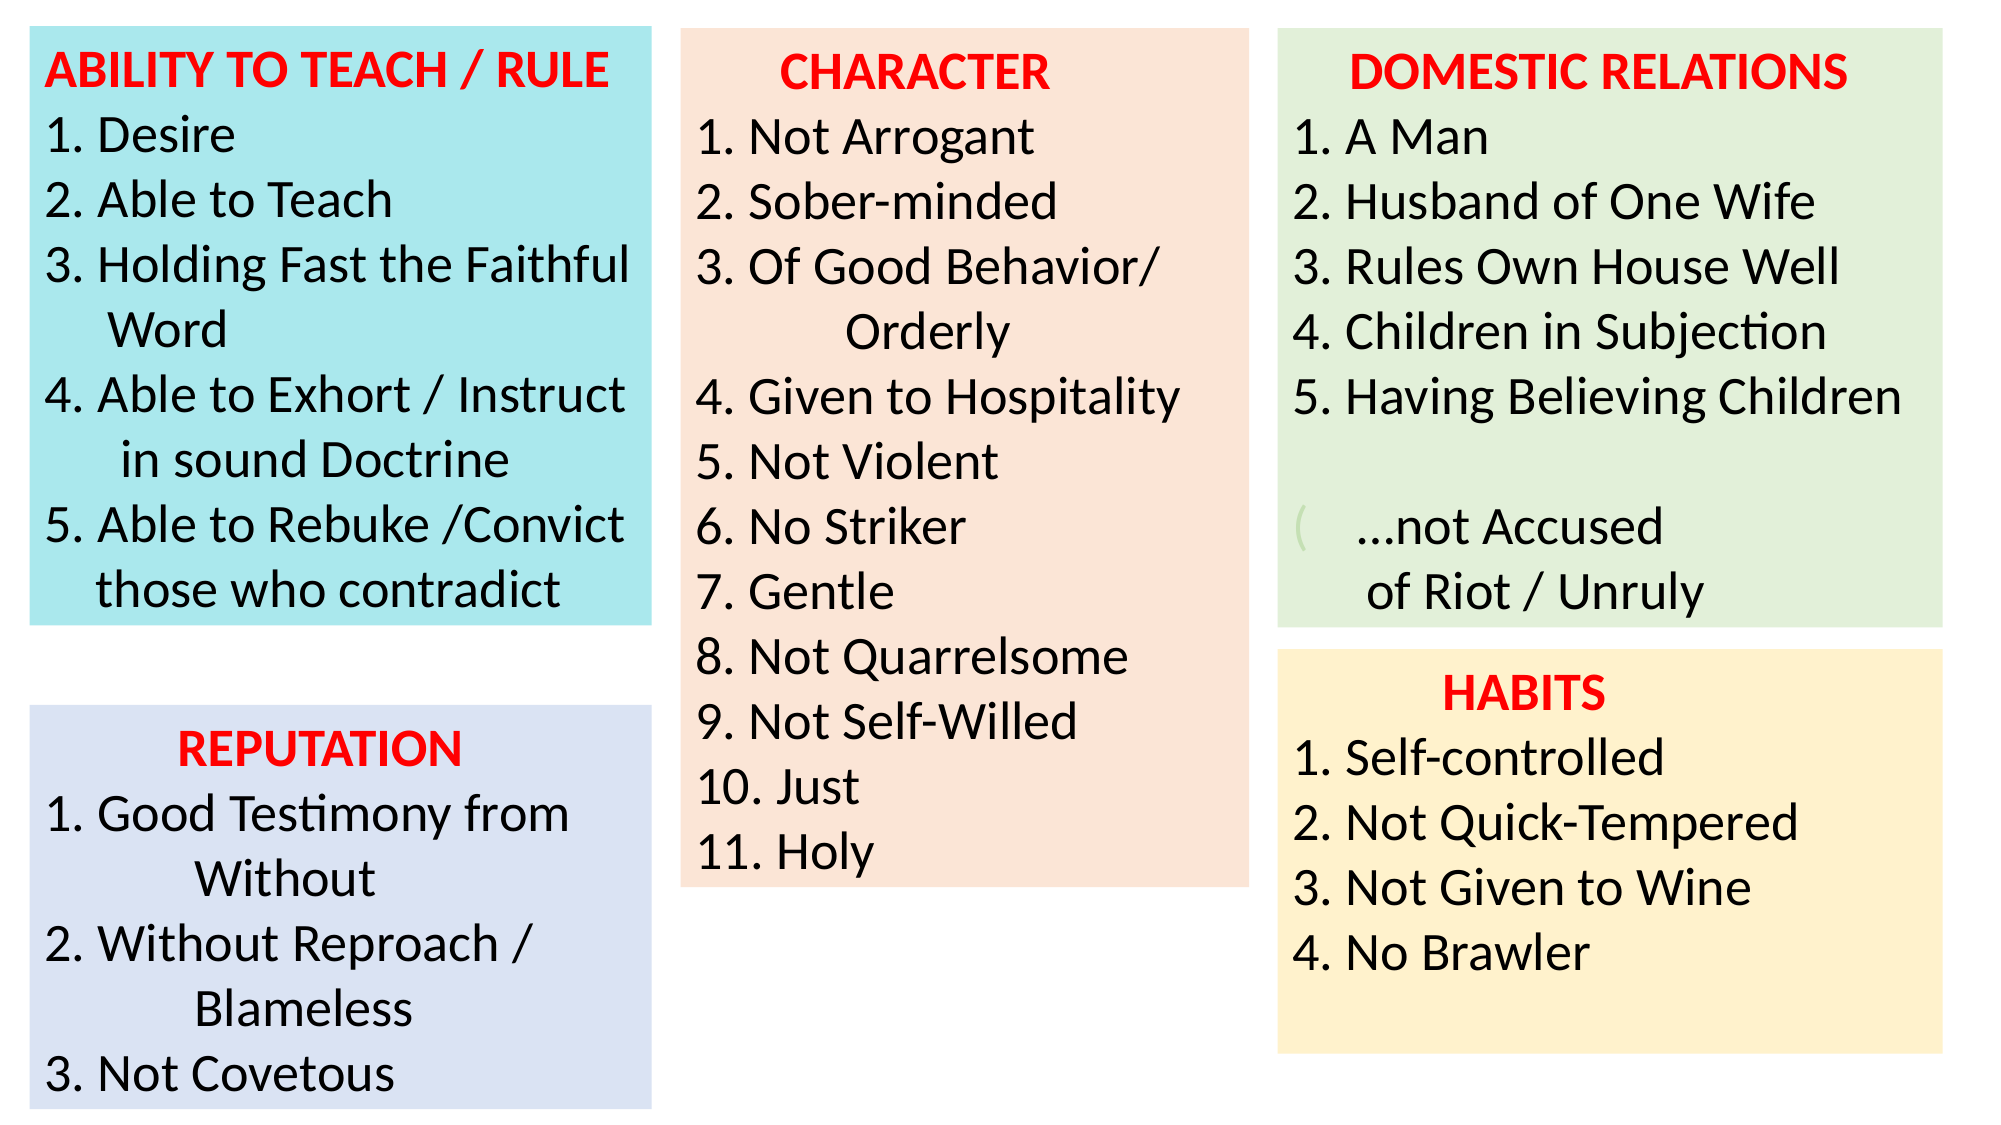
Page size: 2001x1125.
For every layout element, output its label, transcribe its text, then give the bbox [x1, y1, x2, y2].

text_box CHARACTER 1. Not Arrogant 2. Sober-minded 3. Of Good Behavior/ Orderly 4. Given to Hospitality 5. Not Violent 6. No Striker 7. Gentle 8. Not Quarrelsome 9. Not Self-Willed 10. Just 11. Holy [680, 28, 1250, 888]
text_box HABITS 1. Self-controlled 2. Not Quick-Tempered 3. Not Given to Wine 4. No Brawler 5. Not Greedy for Money [1277, 649, 1943, 1054]
text_box REPUTATION 1. Good Testimony from Without 2. Without Reproach / Blameless 3. Not Covetous [29, 704, 652, 1110]
text_box DOMESTIC RELATIONS 1. A Man 2. Husband of One Wife 3. Rules Own House Well 4. Children in Subjection 5. Having Believing Children ( …not Accused of Riot / Unruly [1277, 28, 1943, 628]
text_box ABILITY TO TEACH / RULE 1. Desire 2. Able to Teach 3. Holding Fast the Faithful ….Word 4. Able to Exhort / Instruct ….iin sound Doctrine 5. Able to Rebuke /Convict ….those who contradict [29, 26, 652, 626]
